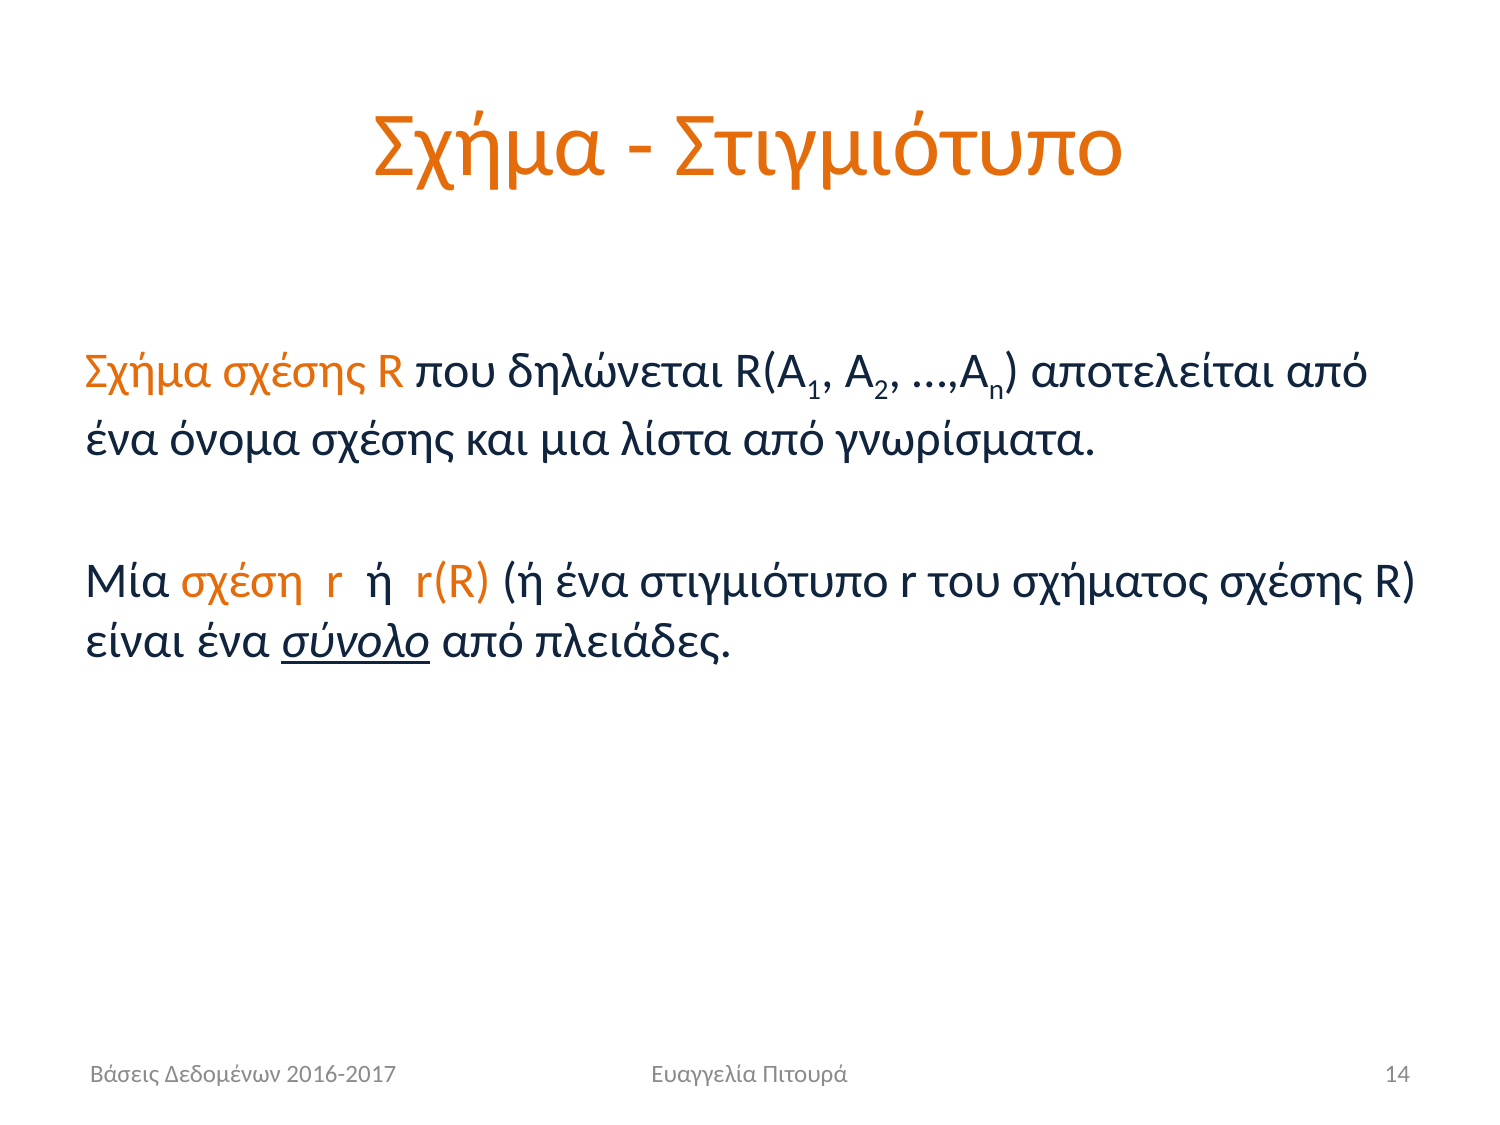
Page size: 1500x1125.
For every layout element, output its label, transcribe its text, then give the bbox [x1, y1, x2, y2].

slide_number Βάσεις Δεδομένων 2016-2017 [75, 1042, 425, 1103]
title Σχήμα - Στιγμιότυπο [75, 45, 1425, 233]
slide_number 14 [1074, 1042, 1425, 1103]
text_box Μία σχέση r ή r(R) (ή ένα στιγμιότυπο r του σχήματος σχέσης R) είναι ένα σύνολο από πλειάδες. [70, 539, 1491, 675]
footer Ευαγγελία Πιτουρά [512, 1042, 988, 1103]
text_box Σχήμα σχέσης R που δηλώνεται R(A1, A2, …,An) αποτελείται από ένα όνομα σχέσης και μια λίστα από γνωρίσματα. [69, 329, 1433, 473]
